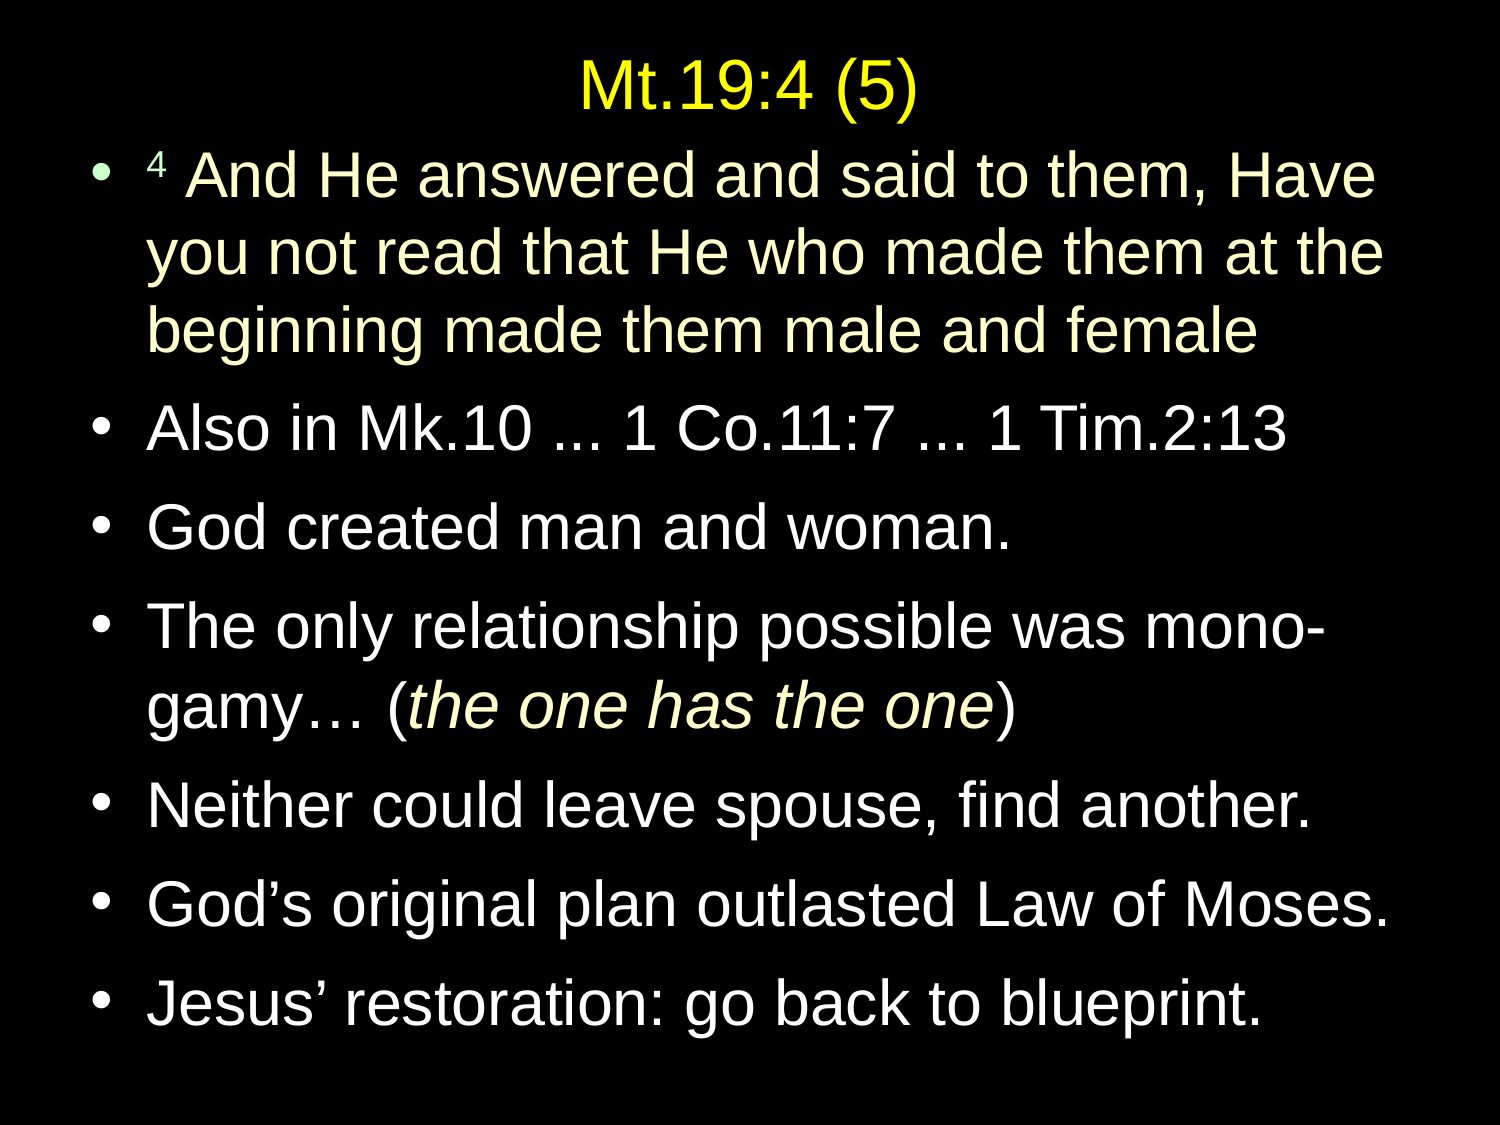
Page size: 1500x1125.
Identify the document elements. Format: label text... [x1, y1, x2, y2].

list 4 And He answered and said to them, Have you not read that He who made them at the beginning made them male and female Also in Mk.10 ... 1 Co.11:7 ... 1 Tim.2:13 God created man and woman. The only relationship possible was mono-gamy… (the one has the one) Neither could leave spouse, find another. God’s original plan outlasted Law of Moses. Jesus’ restoration: go back to blueprint. [75, 125, 1425, 1075]
title Mt.19:4 (5) [75, 12, 1425, 125]
